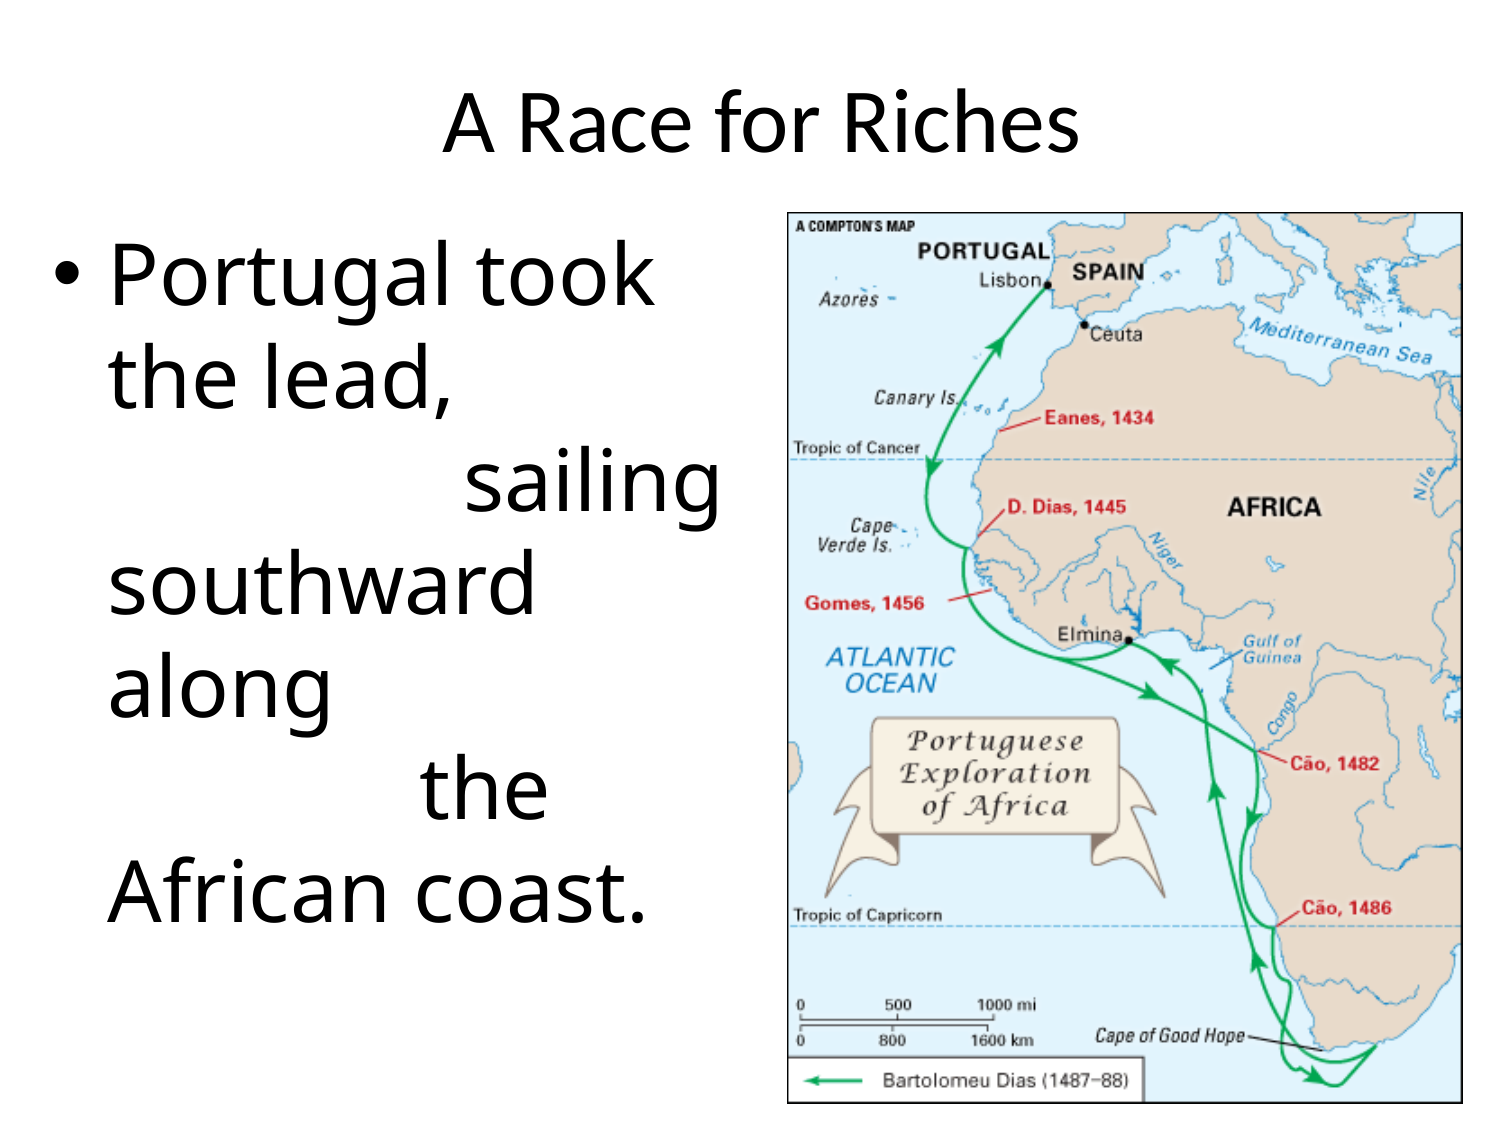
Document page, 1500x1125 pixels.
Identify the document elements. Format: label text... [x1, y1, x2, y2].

list Portugal took the lead, sailing southward along the African coast. [37, 212, 763, 1055]
title A Race for Riches [87, 45, 1438, 188]
picture [787, 212, 1463, 1104]
